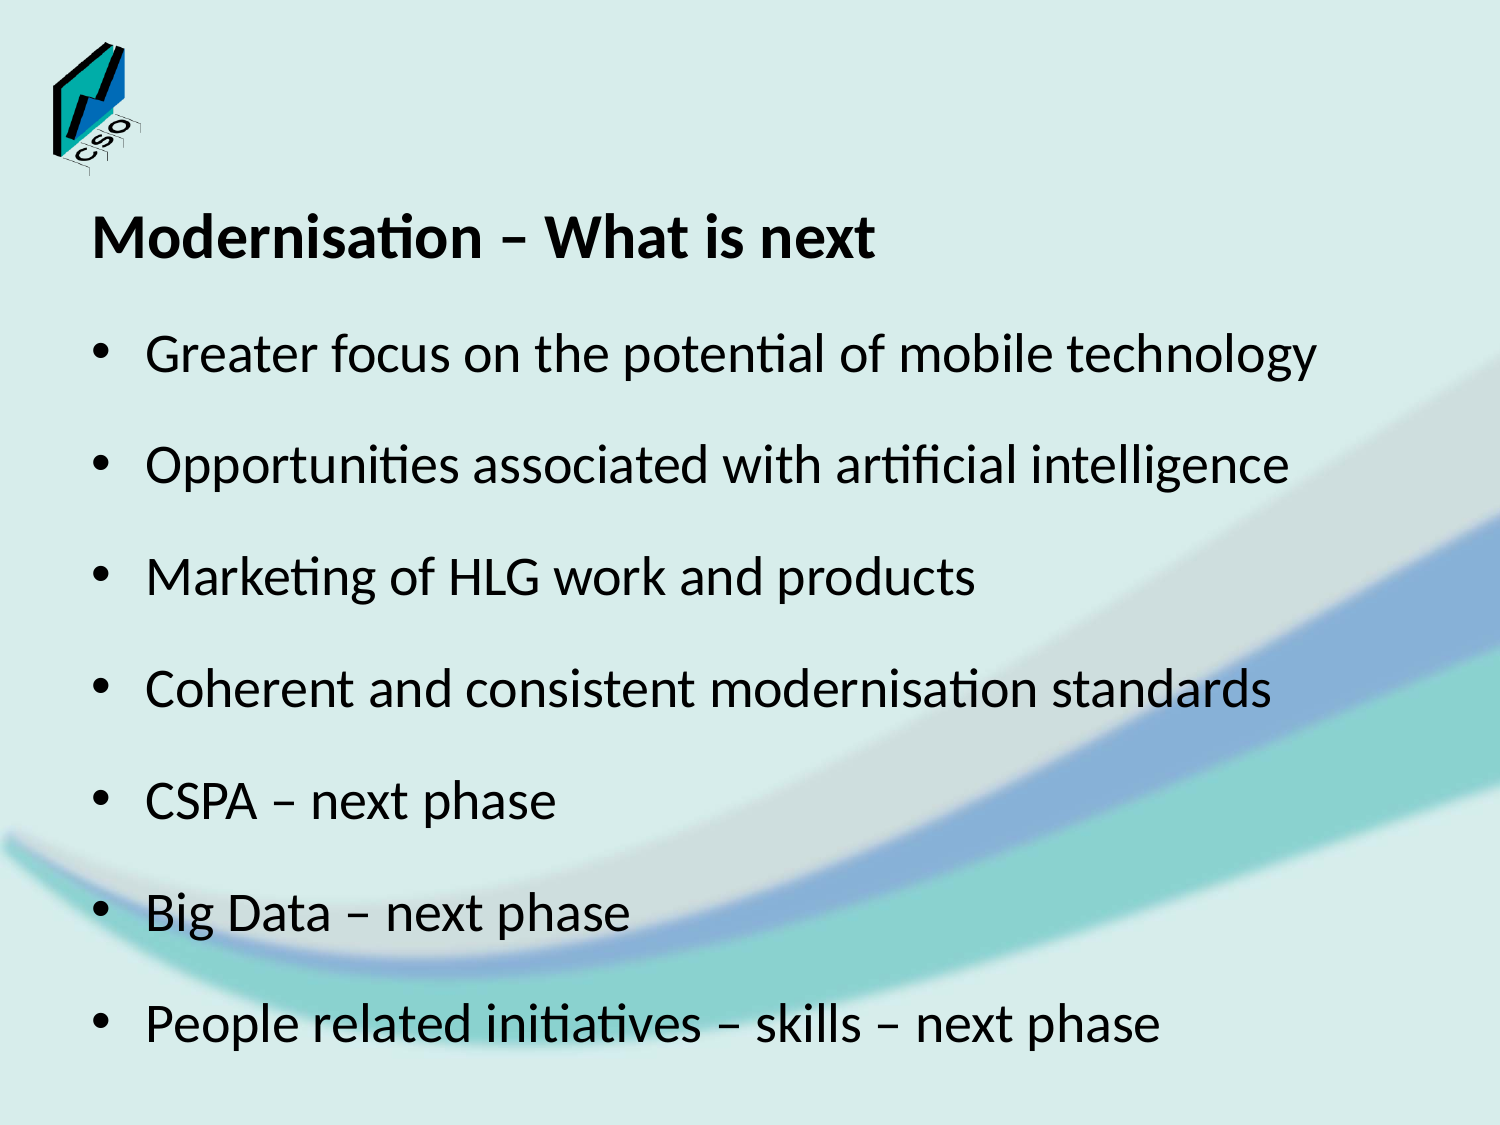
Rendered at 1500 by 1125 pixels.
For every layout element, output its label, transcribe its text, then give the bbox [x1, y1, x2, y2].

list Modernisation – What is next Greater focus on the potential of mobile technology Opportunities associated with artificial intelligence Marketing of HLG work and products Coherent and consistent modernisation standards CSPA – next phase Big Data – next phase People related initiatives – skills – next phase [76, 149, 1427, 1071]
title [76, 113, 1427, 149]
picture [0, 0, 1500, 1125]
